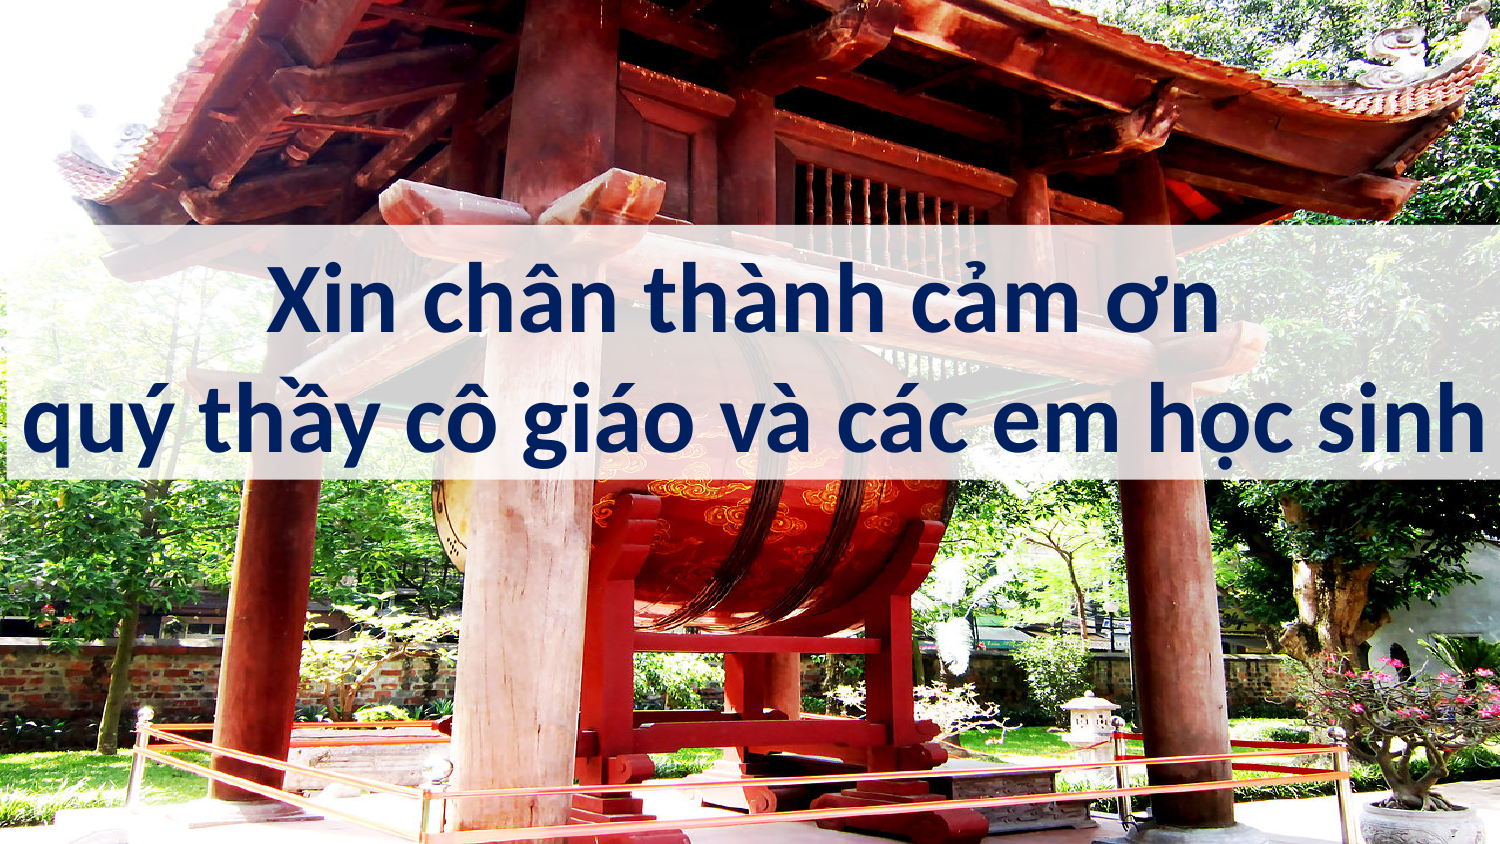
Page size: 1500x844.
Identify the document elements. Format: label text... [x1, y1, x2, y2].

text_box Xin chân thành cảm ơn quý thầy cô giáo và các em học sinh [6, 224, 1500, 480]
picture [0, 0, 1500, 844]
